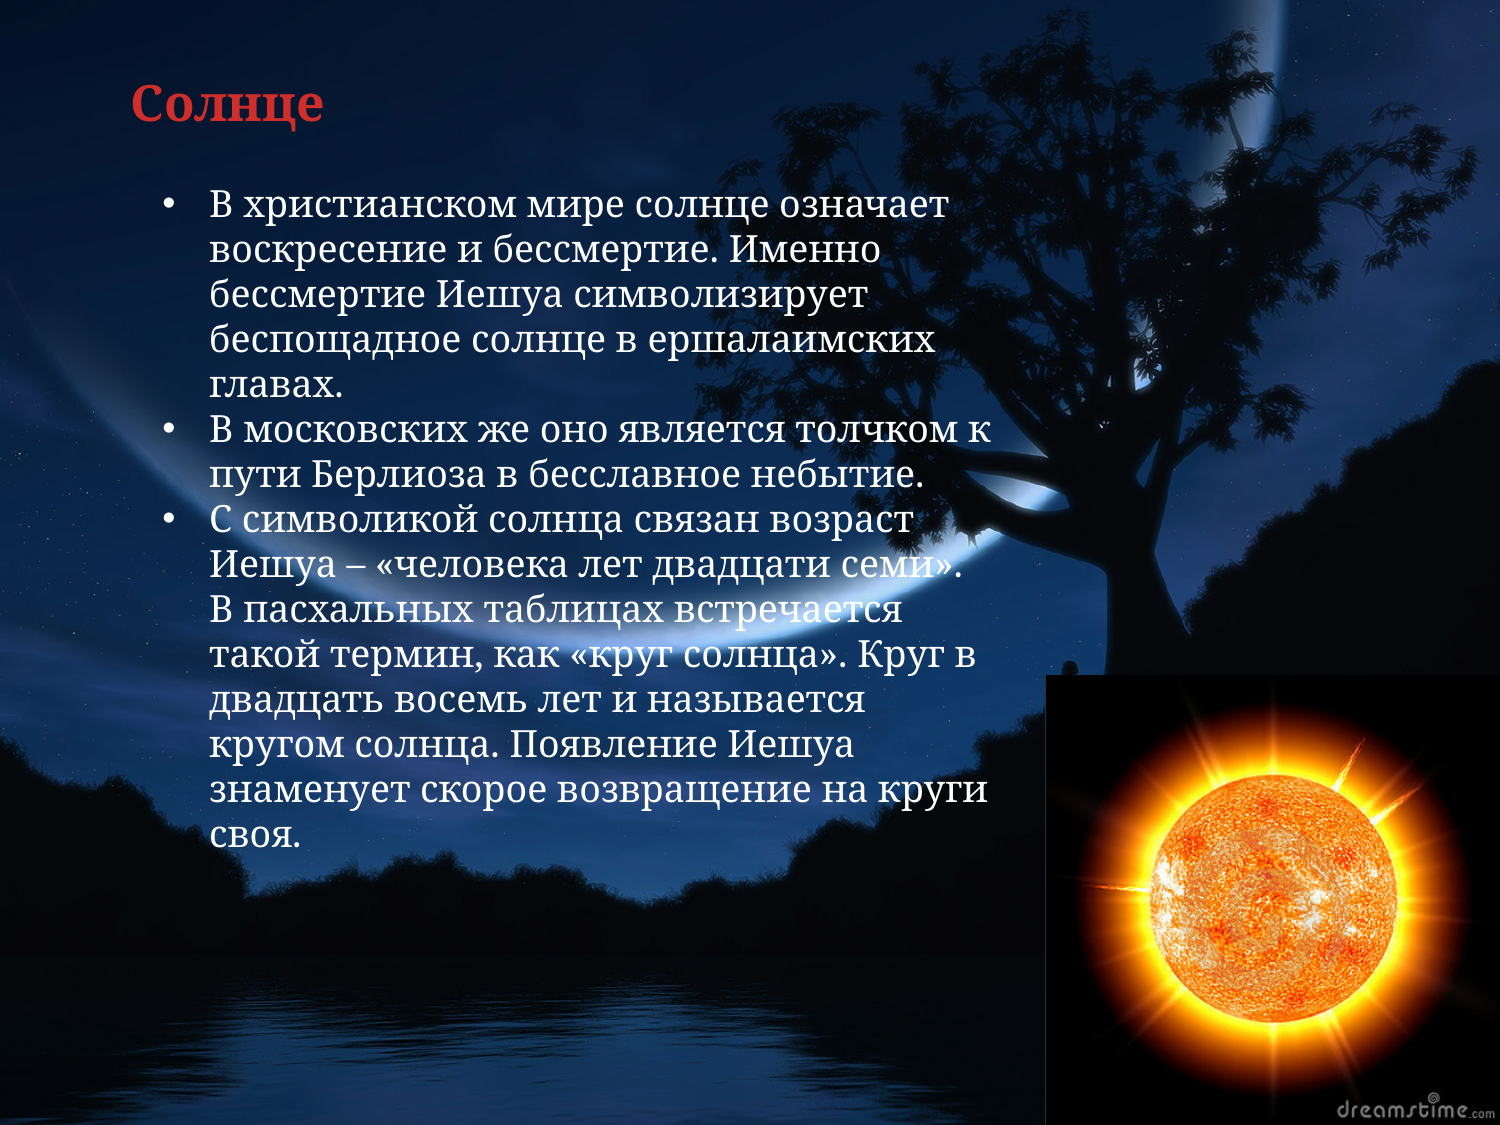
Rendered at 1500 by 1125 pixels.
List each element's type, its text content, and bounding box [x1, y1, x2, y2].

text_box В христианском мире солнце означает воскресение и бессмертие. Именно бессмертие Иешуа символизирует беспощадное солнце в ершалаимских главах. В московских же оно является толчком к пути Берлиоза в бесславное небытие. С символикой солнца связан возраст Иешуа – «человека лет двадцати семи». В пасхальных таблицах встречается такой термин, как «круг солнца». Круг в двадцать восемь лет и называется кругом солнца. Появление Иешуа знаменует скорое возвращение на круги своя. [147, 172, 1010, 863]
text_box Солнце [115, 63, 341, 139]
picture [0, 0, 1500, 1125]
